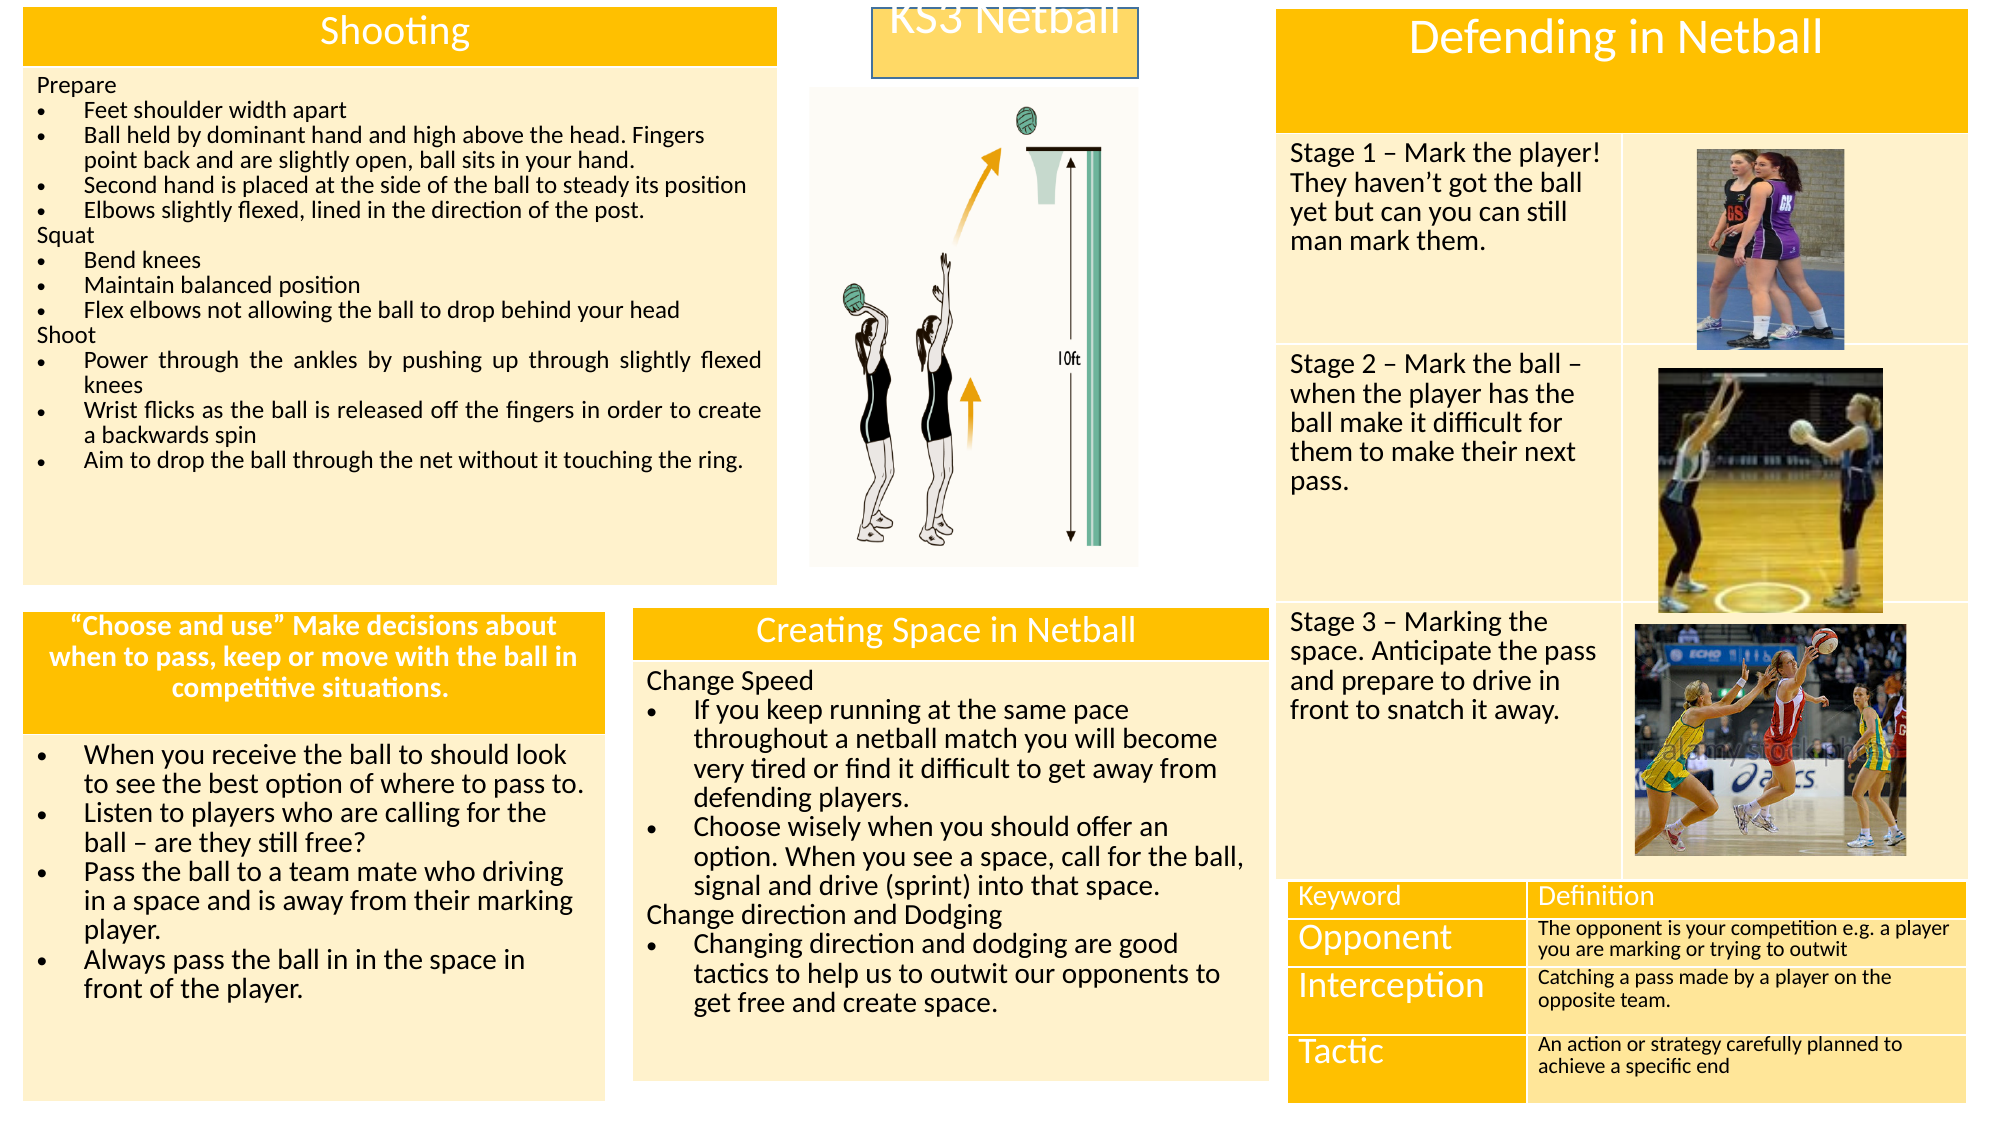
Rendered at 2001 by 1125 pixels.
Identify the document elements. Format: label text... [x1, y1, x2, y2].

table_cell [1623, 134, 1968, 343]
table_cell Change Speed If you keep running at the same pace throughout a netball match you will become very tired or find it difficult to get away from defending players. Choose wisely when you should offer an option. When you see a space, call for the ball, signal and drive (sprint) into that space. Change direction and Dodging Changing direction and dodging are good tactics to help us to outwit our opponents to get free and create space. [633, 662, 1269, 1081]
table_cell Stage 1 – Mark the player! They haven’t got the ball yet but can you can still man mark them. [1276, 134, 1621, 343]
table_cell [1623, 603, 1968, 879]
table_header Defending in Netball [1276, 9, 1968, 133]
table_cell Opponent [1288, 920, 1526, 966]
table_header Creating Space in Netball [633, 608, 1269, 660]
table_cell Stage 3 – Marking the space. Anticipate the pass and prepare to drive in front to snatch it away. [1276, 603, 1621, 879]
table_header Definition [1528, 882, 1966, 918]
table_cell An action or strategy carefully planned to achieve a specific end [1528, 1036, 1966, 1103]
table_cell Prepare Feet shoulder width apart Ball held by dominant hand and high above the head. Fingers point back and are slightly open, ball sits in your hand. Second hand is placed at the side of the ball to steady its position Elbows slightly flexed, lined in the direction of the post. Squat Bend knees Maintain balanced position Flex elbows not allowing the ball to drop behind your head Shoot Power through the ankles by pushing up through slightly flexed knees Wrist flicks as the ball is released off the fingers in order to create a backwards spin Aim to drop the ball through the net without it touching the ring. [23, 68, 777, 585]
text_box KS3 Netball [871, 7, 1139, 79]
table_cell When you receive the ball to should look to see the best option of where to pass to. Listen to players who are calling for the ball – are they still free? Pass the ball to a team mate who driving in a space and is away from their marking player. Always pass the ball in in the space in front of the player. [23, 735, 605, 1101]
table_cell Stage 2 – Mark the ball – when the player has the ball make it difficult for them to make their next pass. [1276, 345, 1621, 601]
table_header Keyword [1288, 882, 1526, 918]
picture [1634, 624, 1907, 856]
table_header Shooting [23, 7, 777, 66]
table_cell Catching a pass made by a player on the opposite team. [1528, 968, 1966, 1034]
table_header “Choose and use” Make decisions about when to pass, keep or move with the ball in competitive situations. [23, 612, 605, 734]
picture [1696, 149, 1845, 350]
table_cell The opponent is your competition e.g. a player you are marking or trying to outwit [1528, 920, 1966, 966]
picture [809, 87, 1139, 567]
table_cell [1623, 345, 1968, 601]
picture [1658, 368, 1883, 613]
table_cell Interception [1288, 968, 1526, 1034]
table_cell Tactic [1288, 1036, 1526, 1103]
